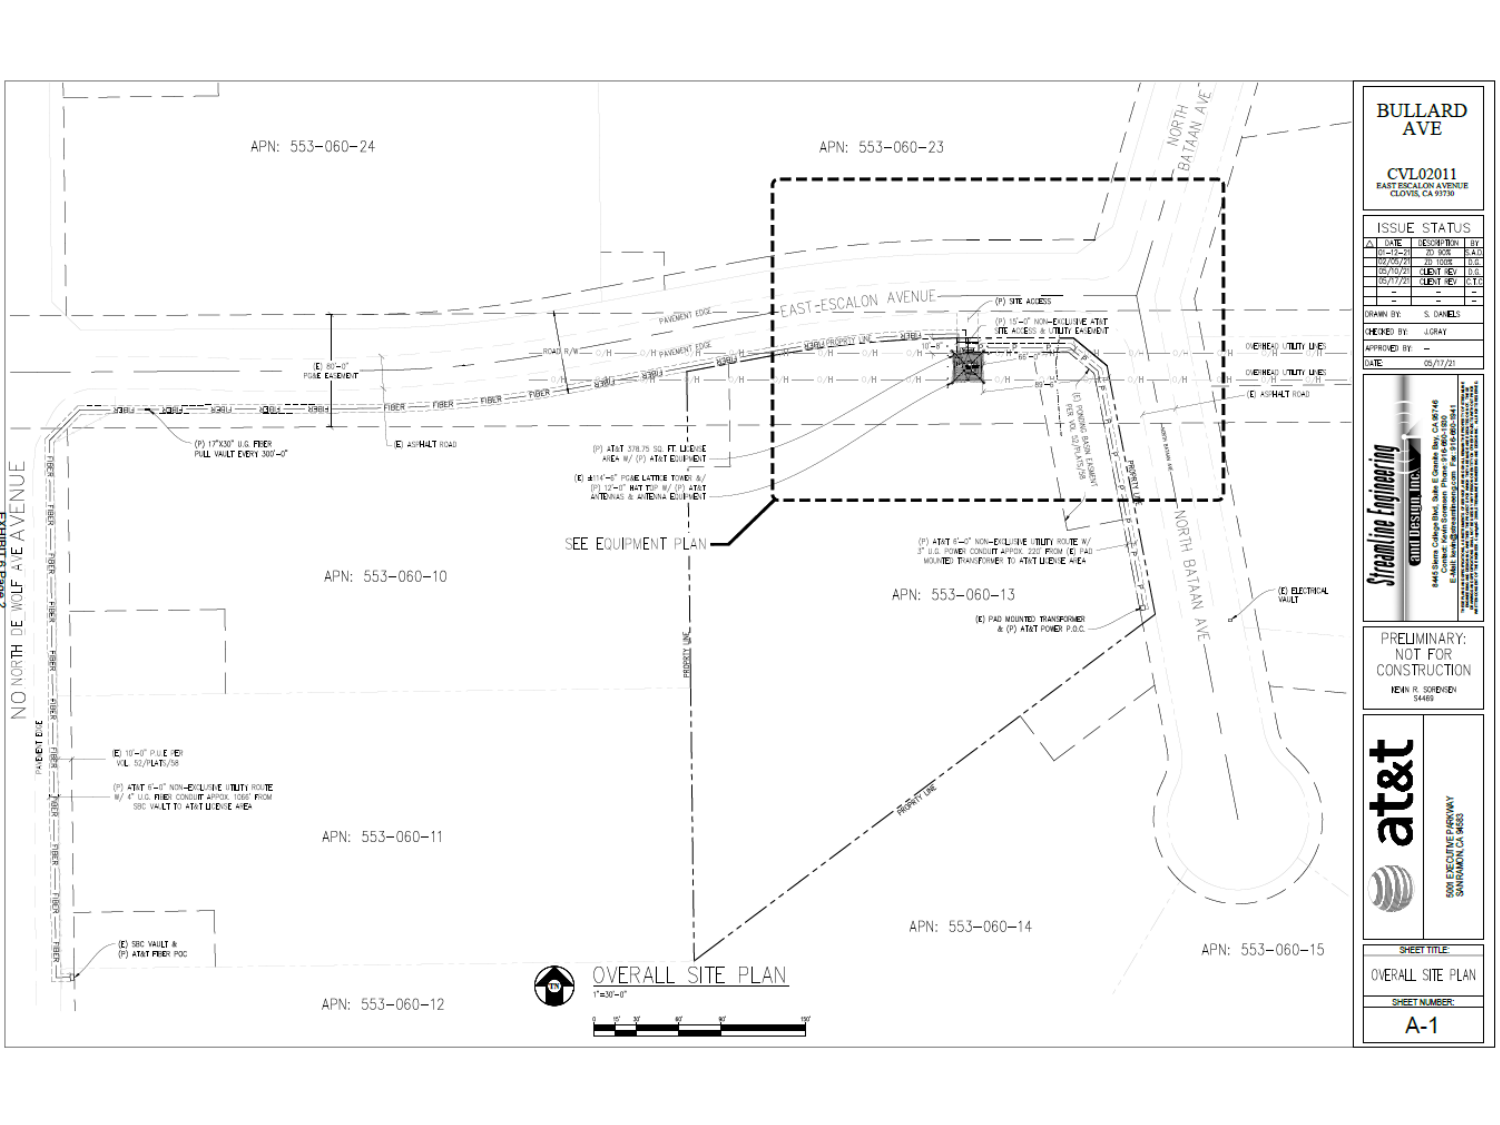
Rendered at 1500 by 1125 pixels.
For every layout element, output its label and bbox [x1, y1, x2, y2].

picture [0, 76, 1500, 1049]
